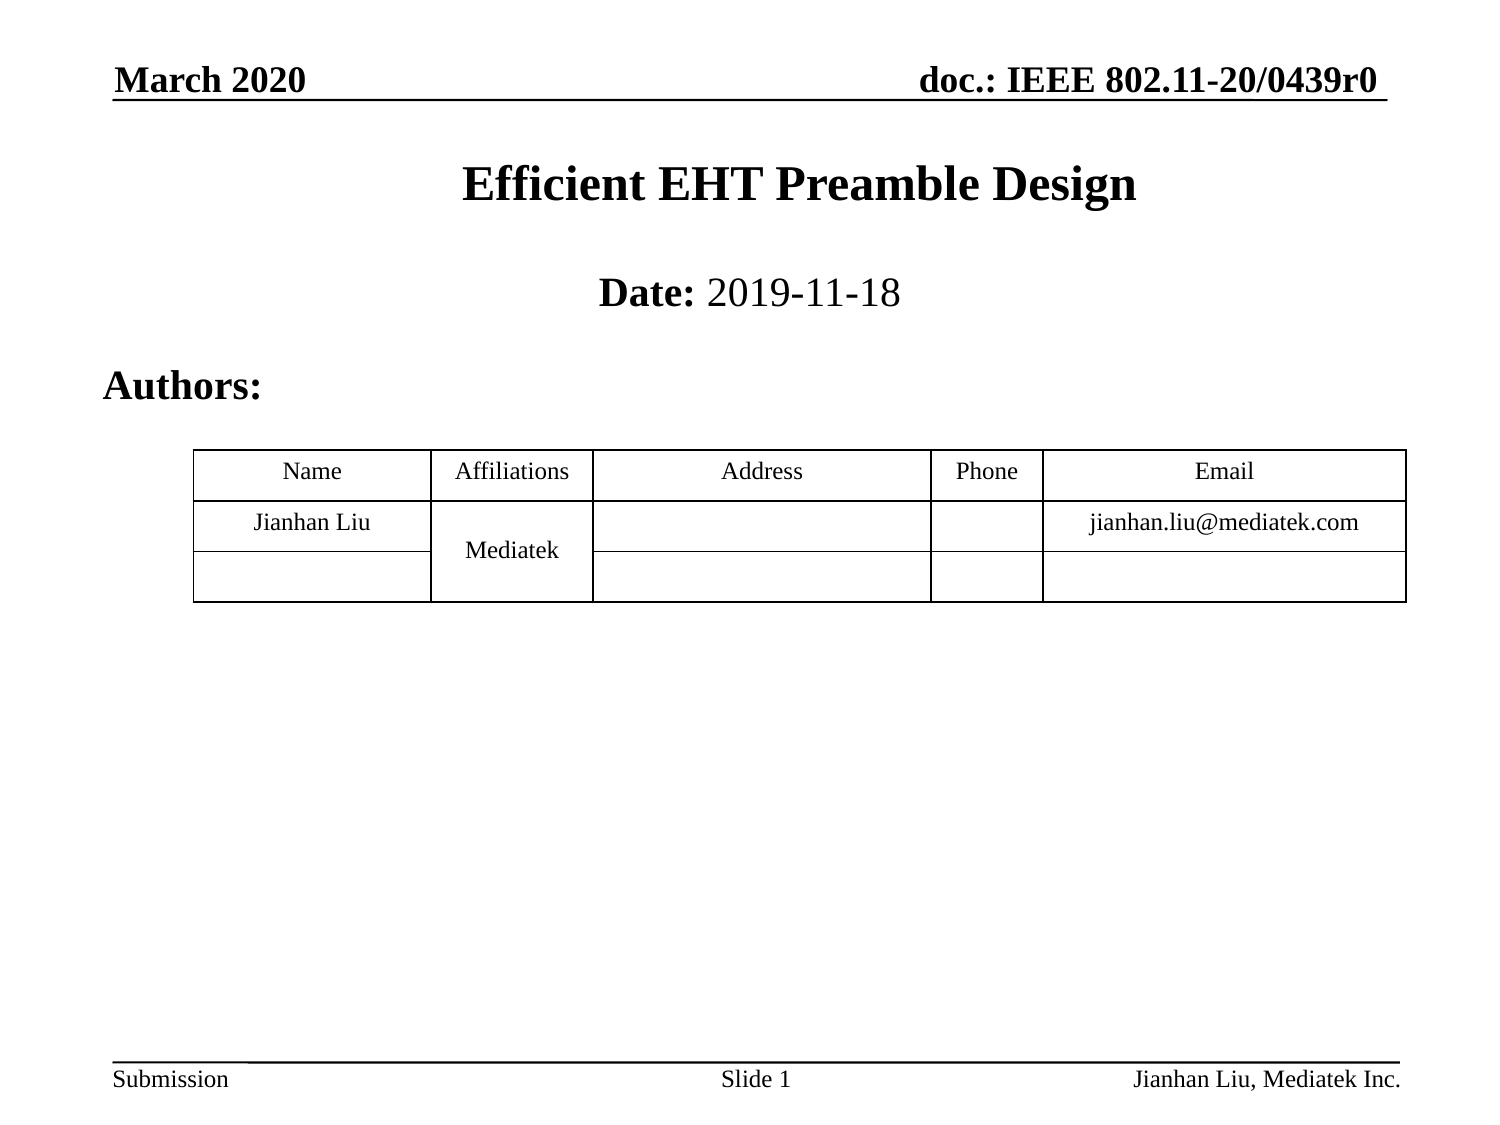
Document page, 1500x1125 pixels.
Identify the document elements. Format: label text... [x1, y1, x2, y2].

table_cell jianhan.liu@mediatek.com [1044, 502, 1405, 551]
footer Jianhan Liu, Mediatek Inc. [1129, 1061, 1402, 1093]
table_header Name [194, 451, 430, 500]
table_header Phone [932, 451, 1042, 500]
table_cell Jianhan Liu [194, 502, 430, 551]
table_header Address [594, 451, 930, 500]
table_cell Mediatek [432, 502, 592, 601]
text_box Authors: [87, 349, 325, 413]
table_cell [594, 552, 930, 601]
table_cell [594, 502, 930, 551]
title Efficient EHT Preamble Design [161, 129, 1438, 231]
table_cell [1044, 552, 1405, 601]
table_cell [932, 502, 1042, 551]
slide_number Slide 1 [712, 1061, 800, 1093]
table_cell [932, 552, 1042, 601]
table_header Affiliations [432, 451, 592, 500]
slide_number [114, 54, 309, 101]
table_header Email [1044, 451, 1405, 500]
text_box Date: 2019-11-18 [112, 257, 1388, 320]
table_cell [194, 552, 430, 601]
